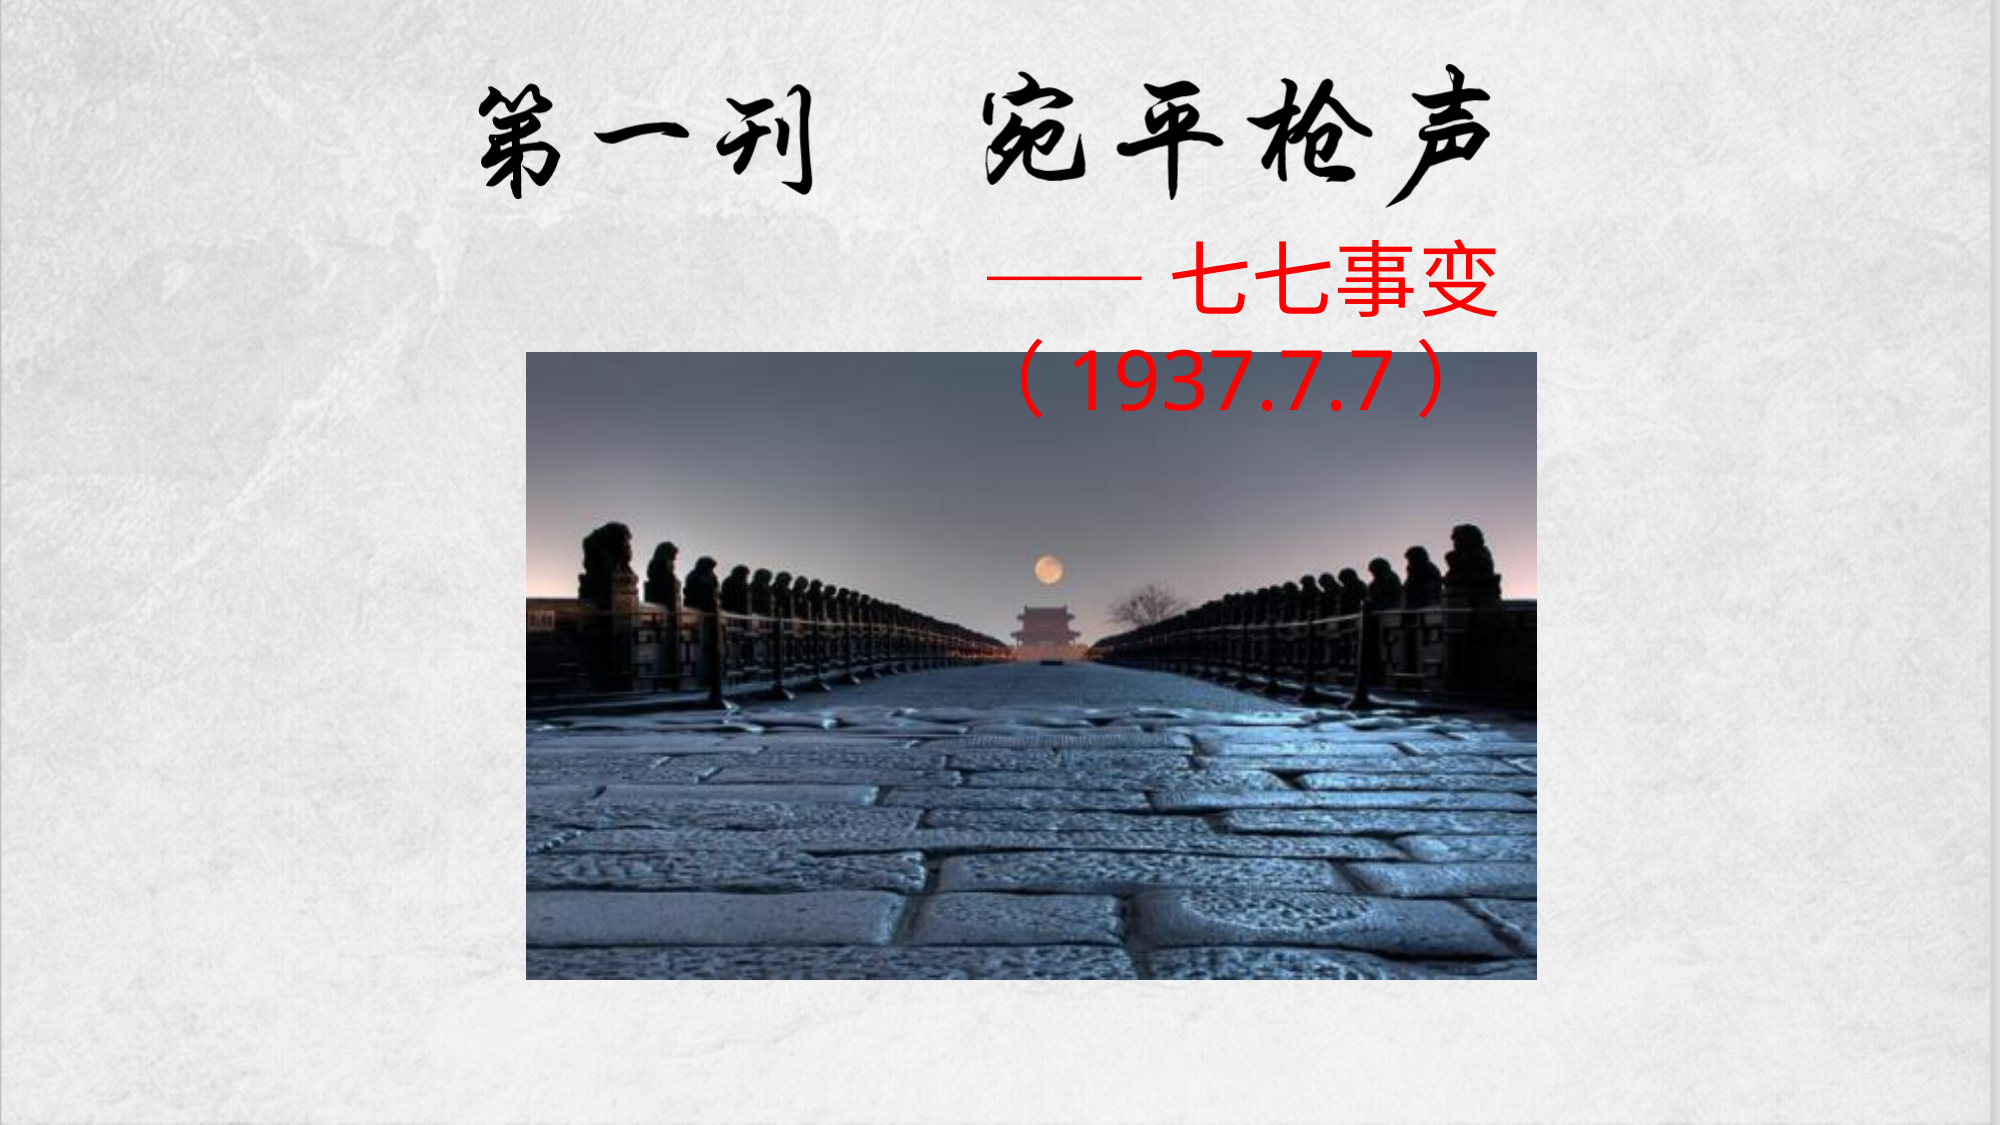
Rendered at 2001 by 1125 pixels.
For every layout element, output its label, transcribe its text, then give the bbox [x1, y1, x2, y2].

picture [437, 34, 1766, 220]
text_box ——七七事变（1937.7.7） [948, 219, 1860, 435]
picture [526, 352, 1537, 980]
